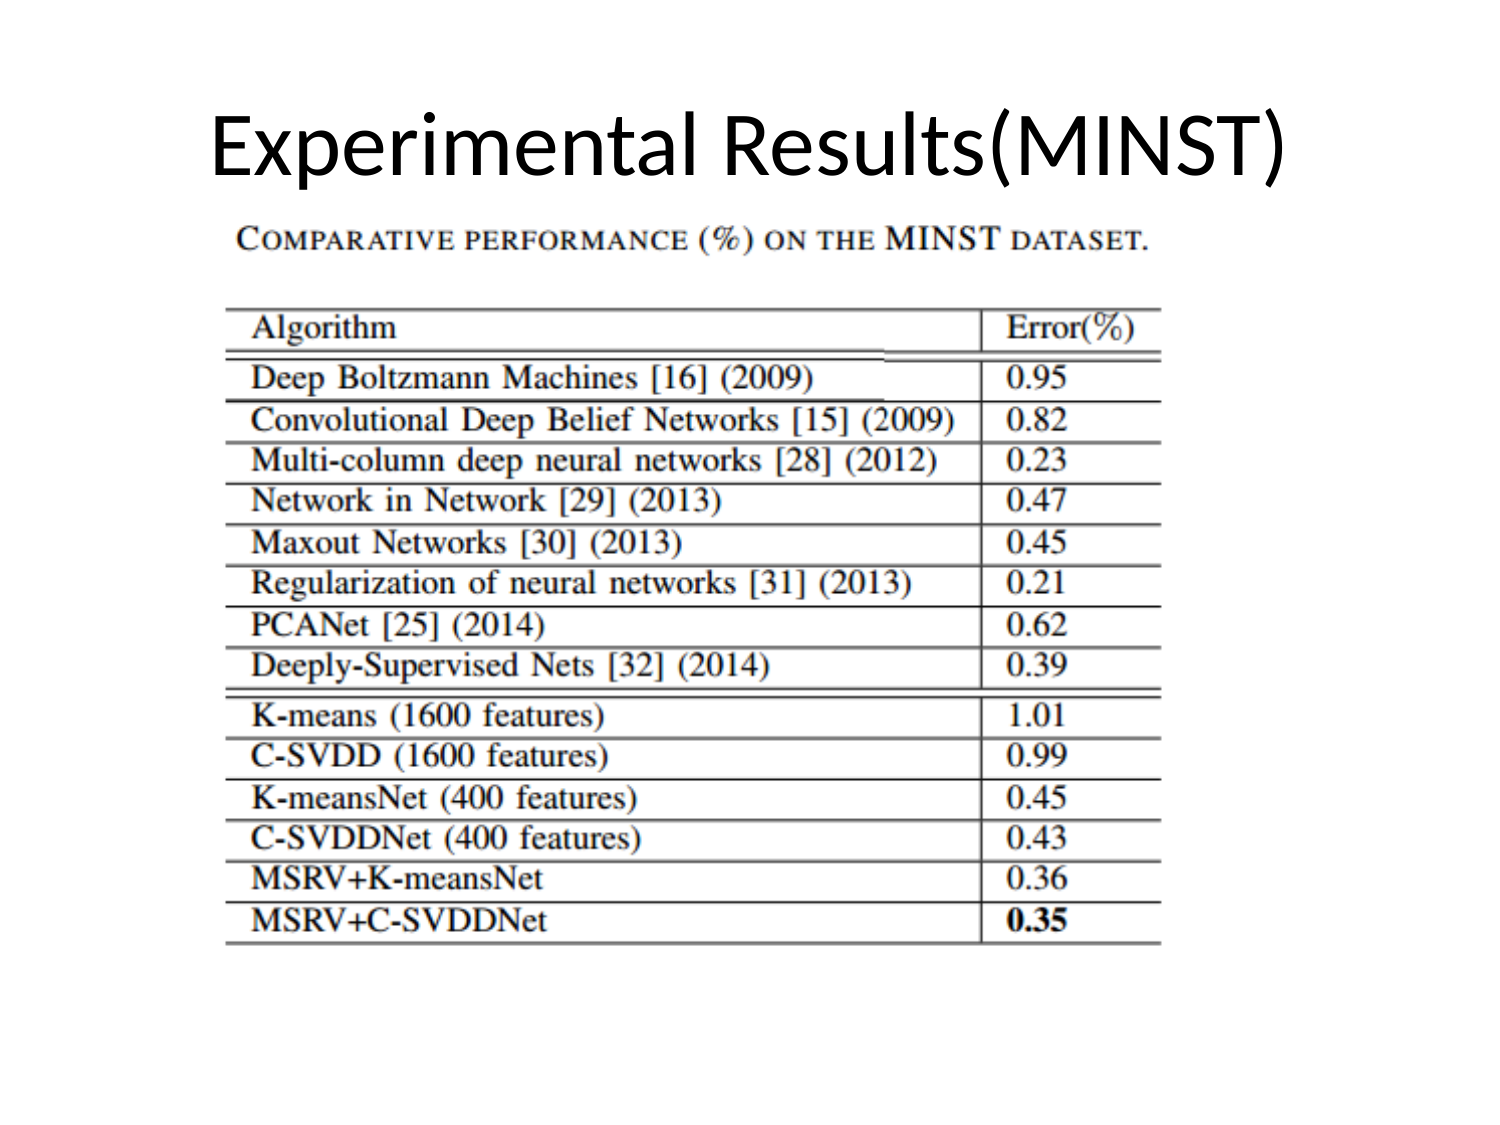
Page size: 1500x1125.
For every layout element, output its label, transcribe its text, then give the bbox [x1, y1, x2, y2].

title Experimental Results(MINST) [75, 45, 1425, 233]
picture [195, 214, 1201, 965]
